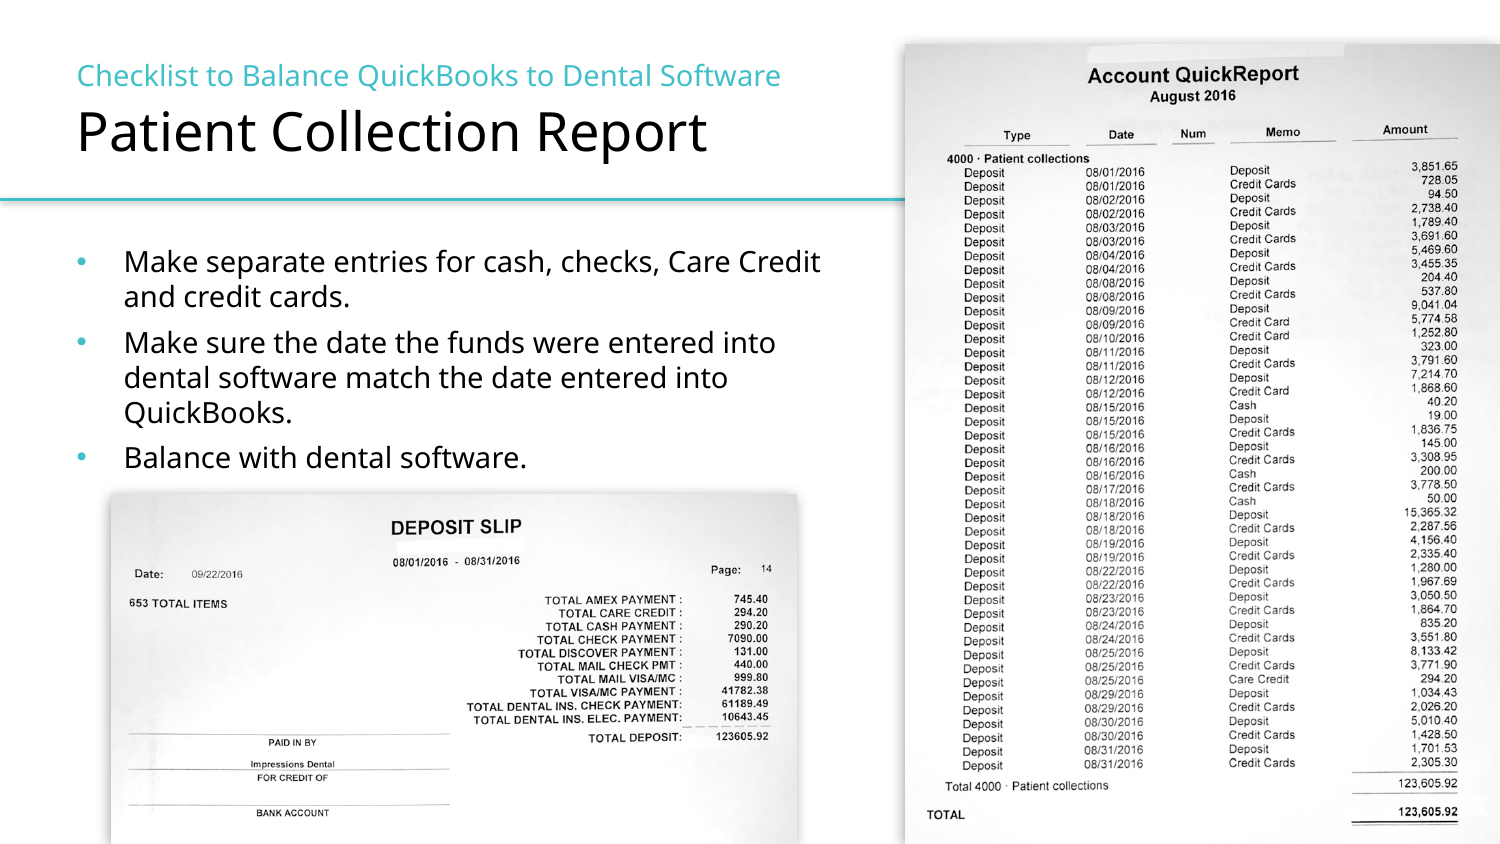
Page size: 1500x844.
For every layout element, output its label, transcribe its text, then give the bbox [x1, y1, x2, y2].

picture [111, 494, 797, 844]
title Patient Collection Report [61, 89, 894, 170]
list Checklist to Balance QuickBooks to Dental Software [61, 49, 896, 89]
list Make separate entries for cash, checks, Care Credit and credit cards. Make sure the date the funds were entered into dental software match the date entered into QuickBooks. Balance with dental software. [61, 236, 857, 452]
picture [904, 43, 1500, 844]
